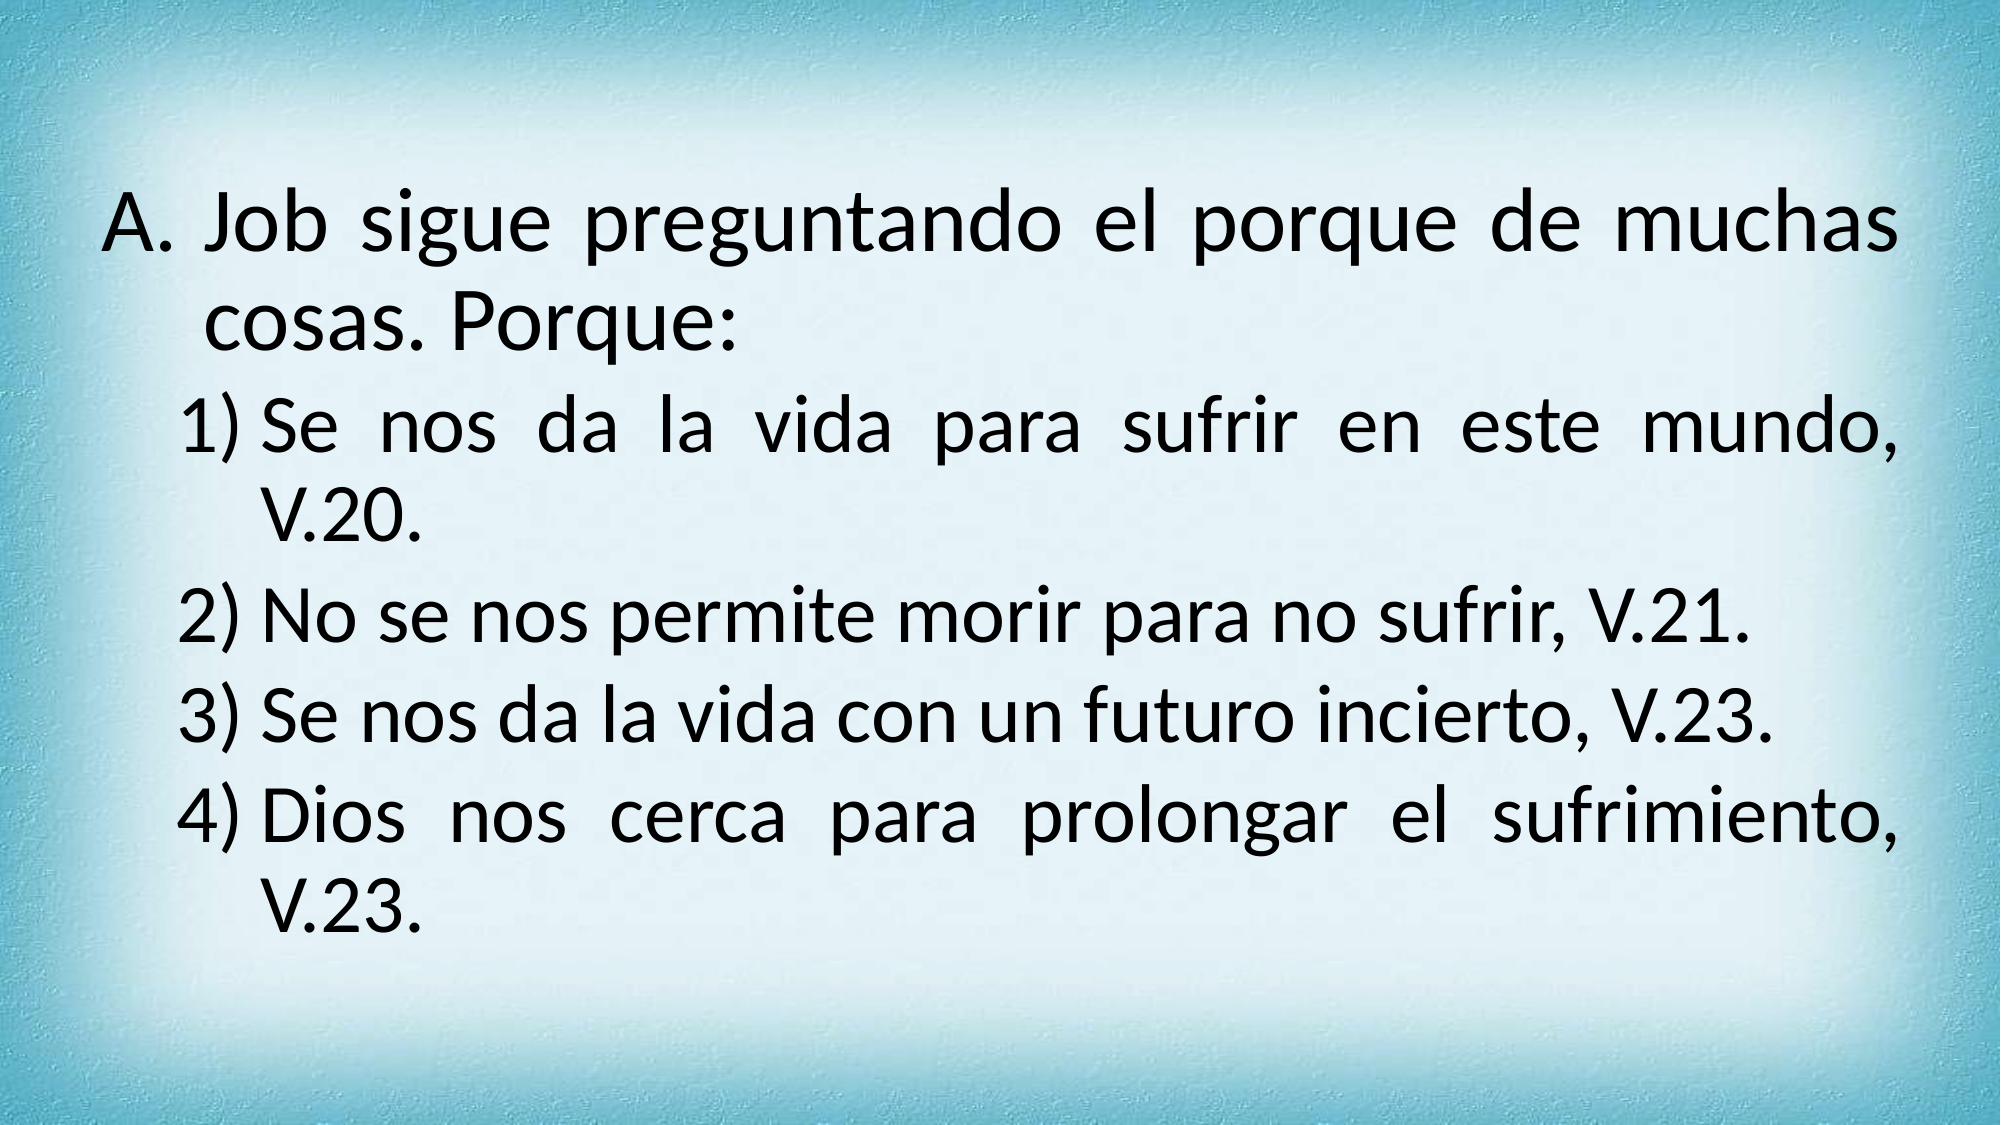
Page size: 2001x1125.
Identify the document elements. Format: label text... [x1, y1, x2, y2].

list Job sigue preguntando el porque de muchas cosas. Porque: Se nos da la vida para sufrir en este mundo, V.20. No se nos permite morir para no sufrir, V.21. Se nos da la vida con un futuro incierto, V.23. Dios nos cerca para prolongar el sufrimiento, V.23. [86, 88, 1919, 1035]
